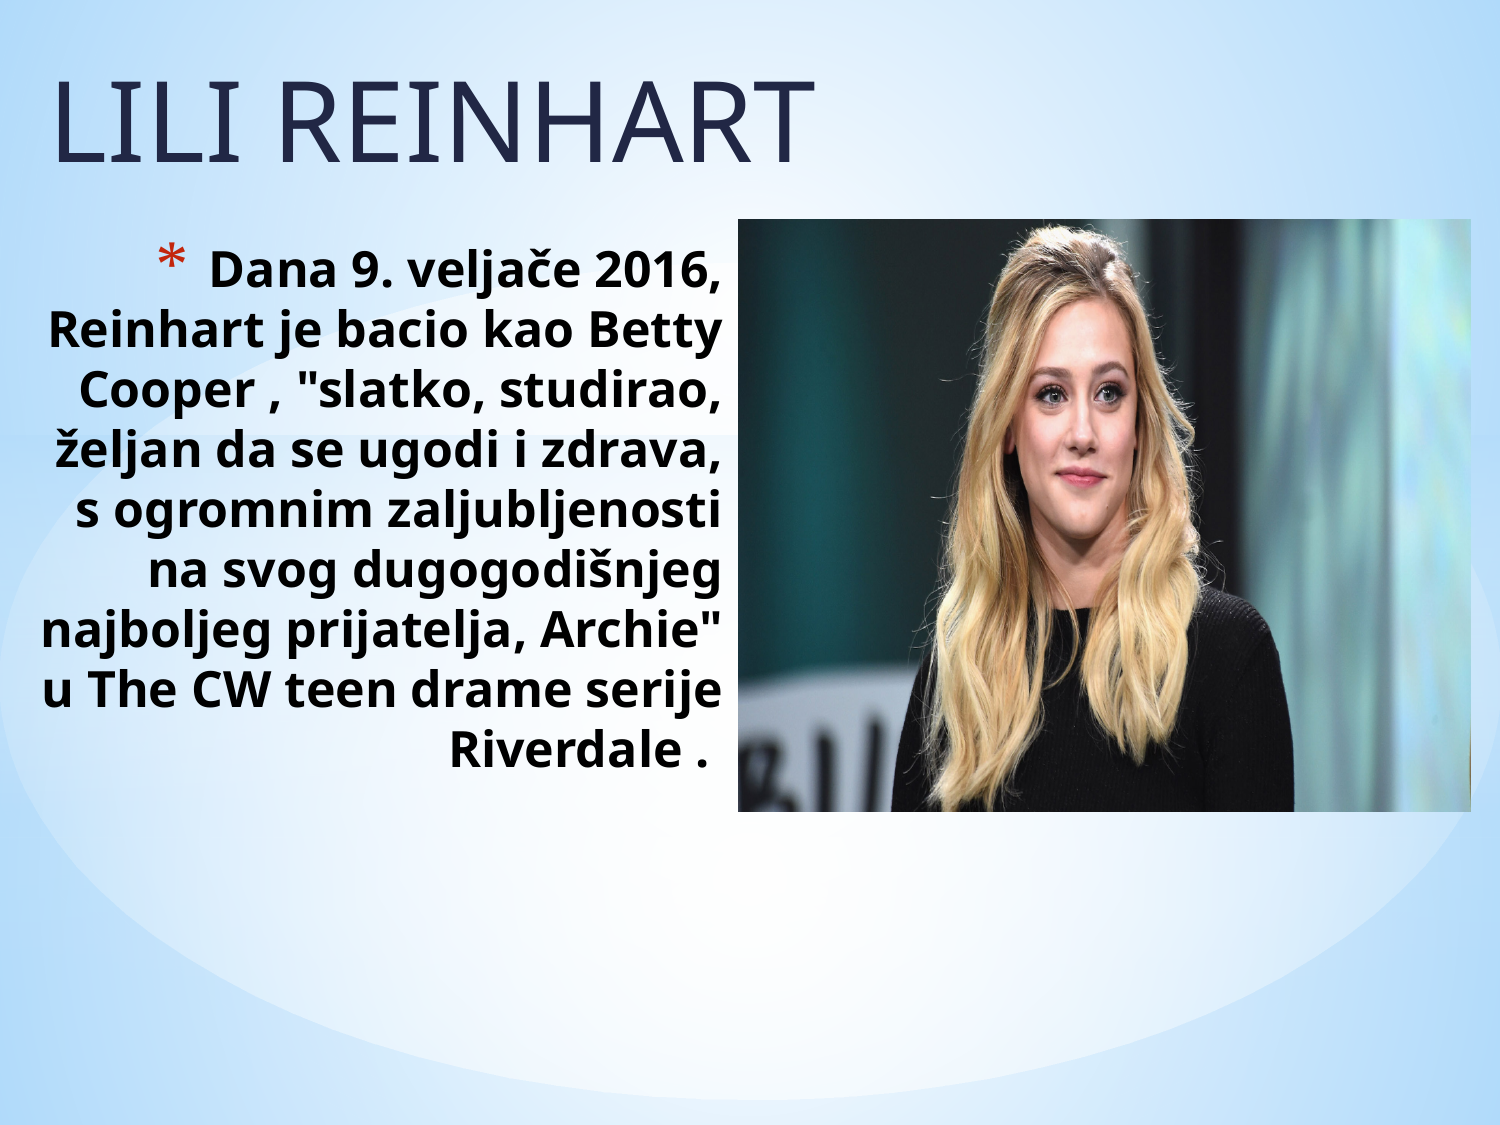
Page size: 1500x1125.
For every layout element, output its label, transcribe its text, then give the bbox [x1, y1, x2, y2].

picture [737, 219, 1471, 812]
title Dana 9. veljače 2016, Reinhart je bacio kao Betty Cooper , "slatko, studirao, željan da se ugodi i zdrava, s ogromnim zaljubljenosti na svog dugogodišnjeg najboljeg prijatelja, Archie" u The CW teen drame serije Riverdale . [0, 386, 731, 785]
list LILI REINHART [0, 42, 832, 180]
